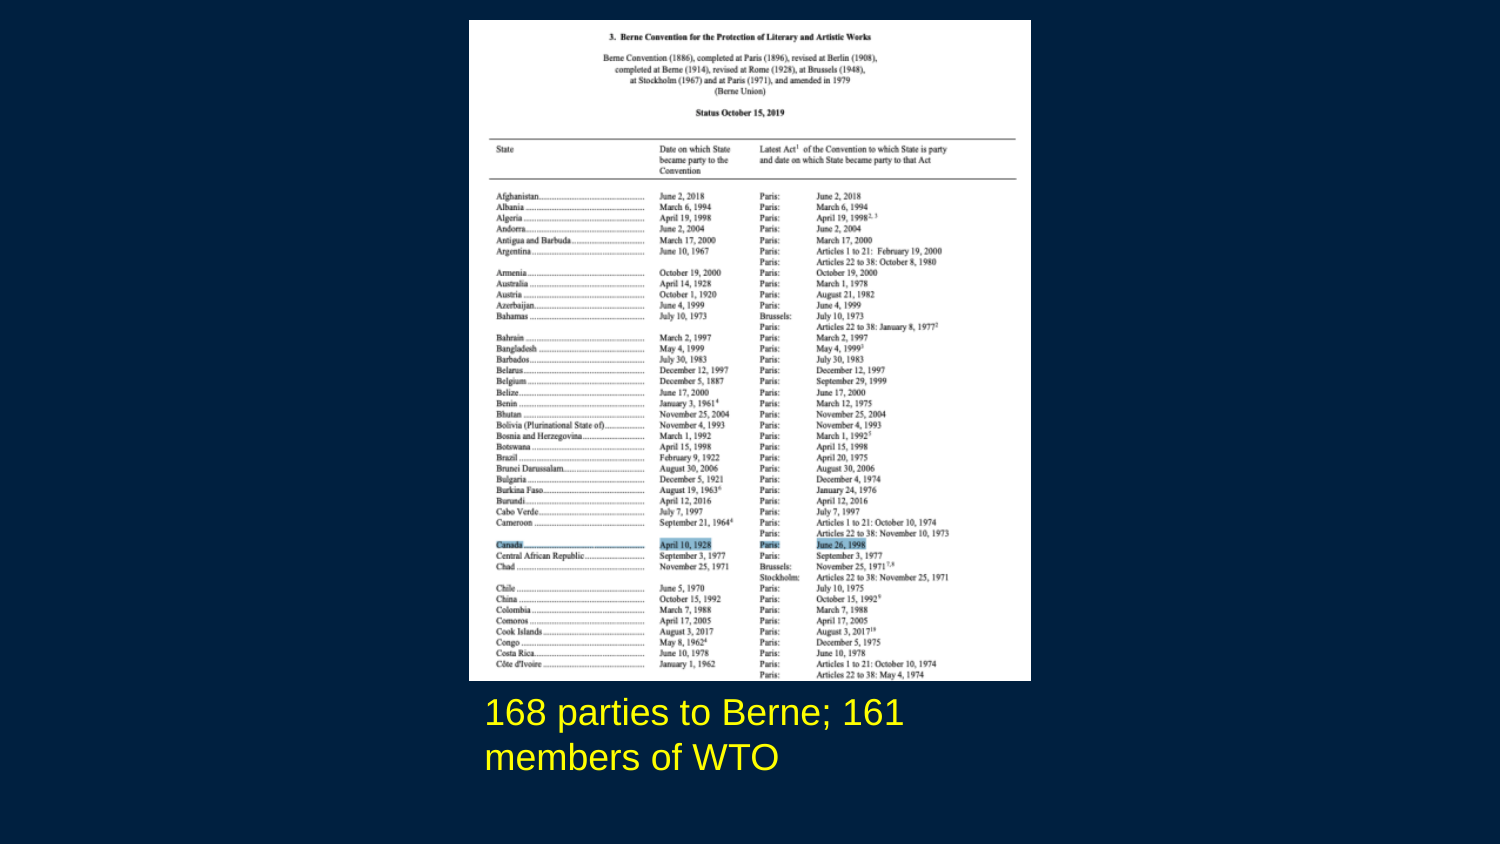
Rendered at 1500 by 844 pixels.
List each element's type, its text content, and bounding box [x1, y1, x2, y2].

text_box 168 parties to Berne; 161 members of WTO [469, 680, 1052, 786]
picture [469, 20, 1031, 681]
